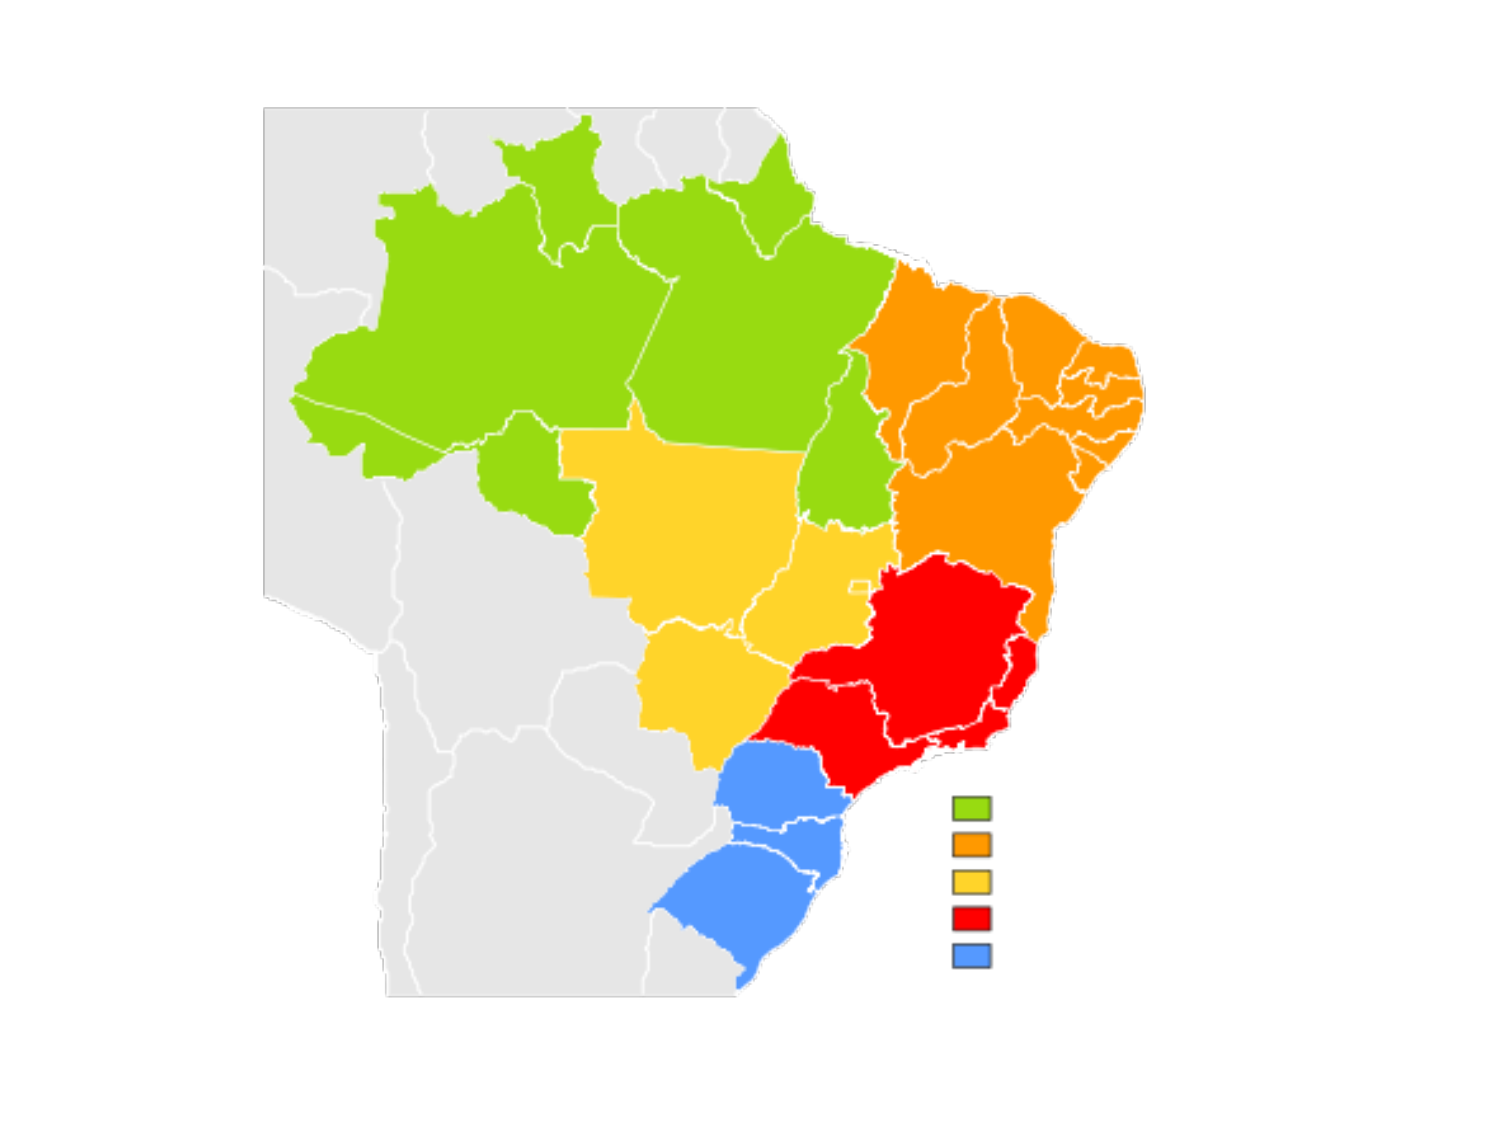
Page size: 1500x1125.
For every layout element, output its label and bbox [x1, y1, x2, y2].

picture [262, 106, 1278, 1001]
